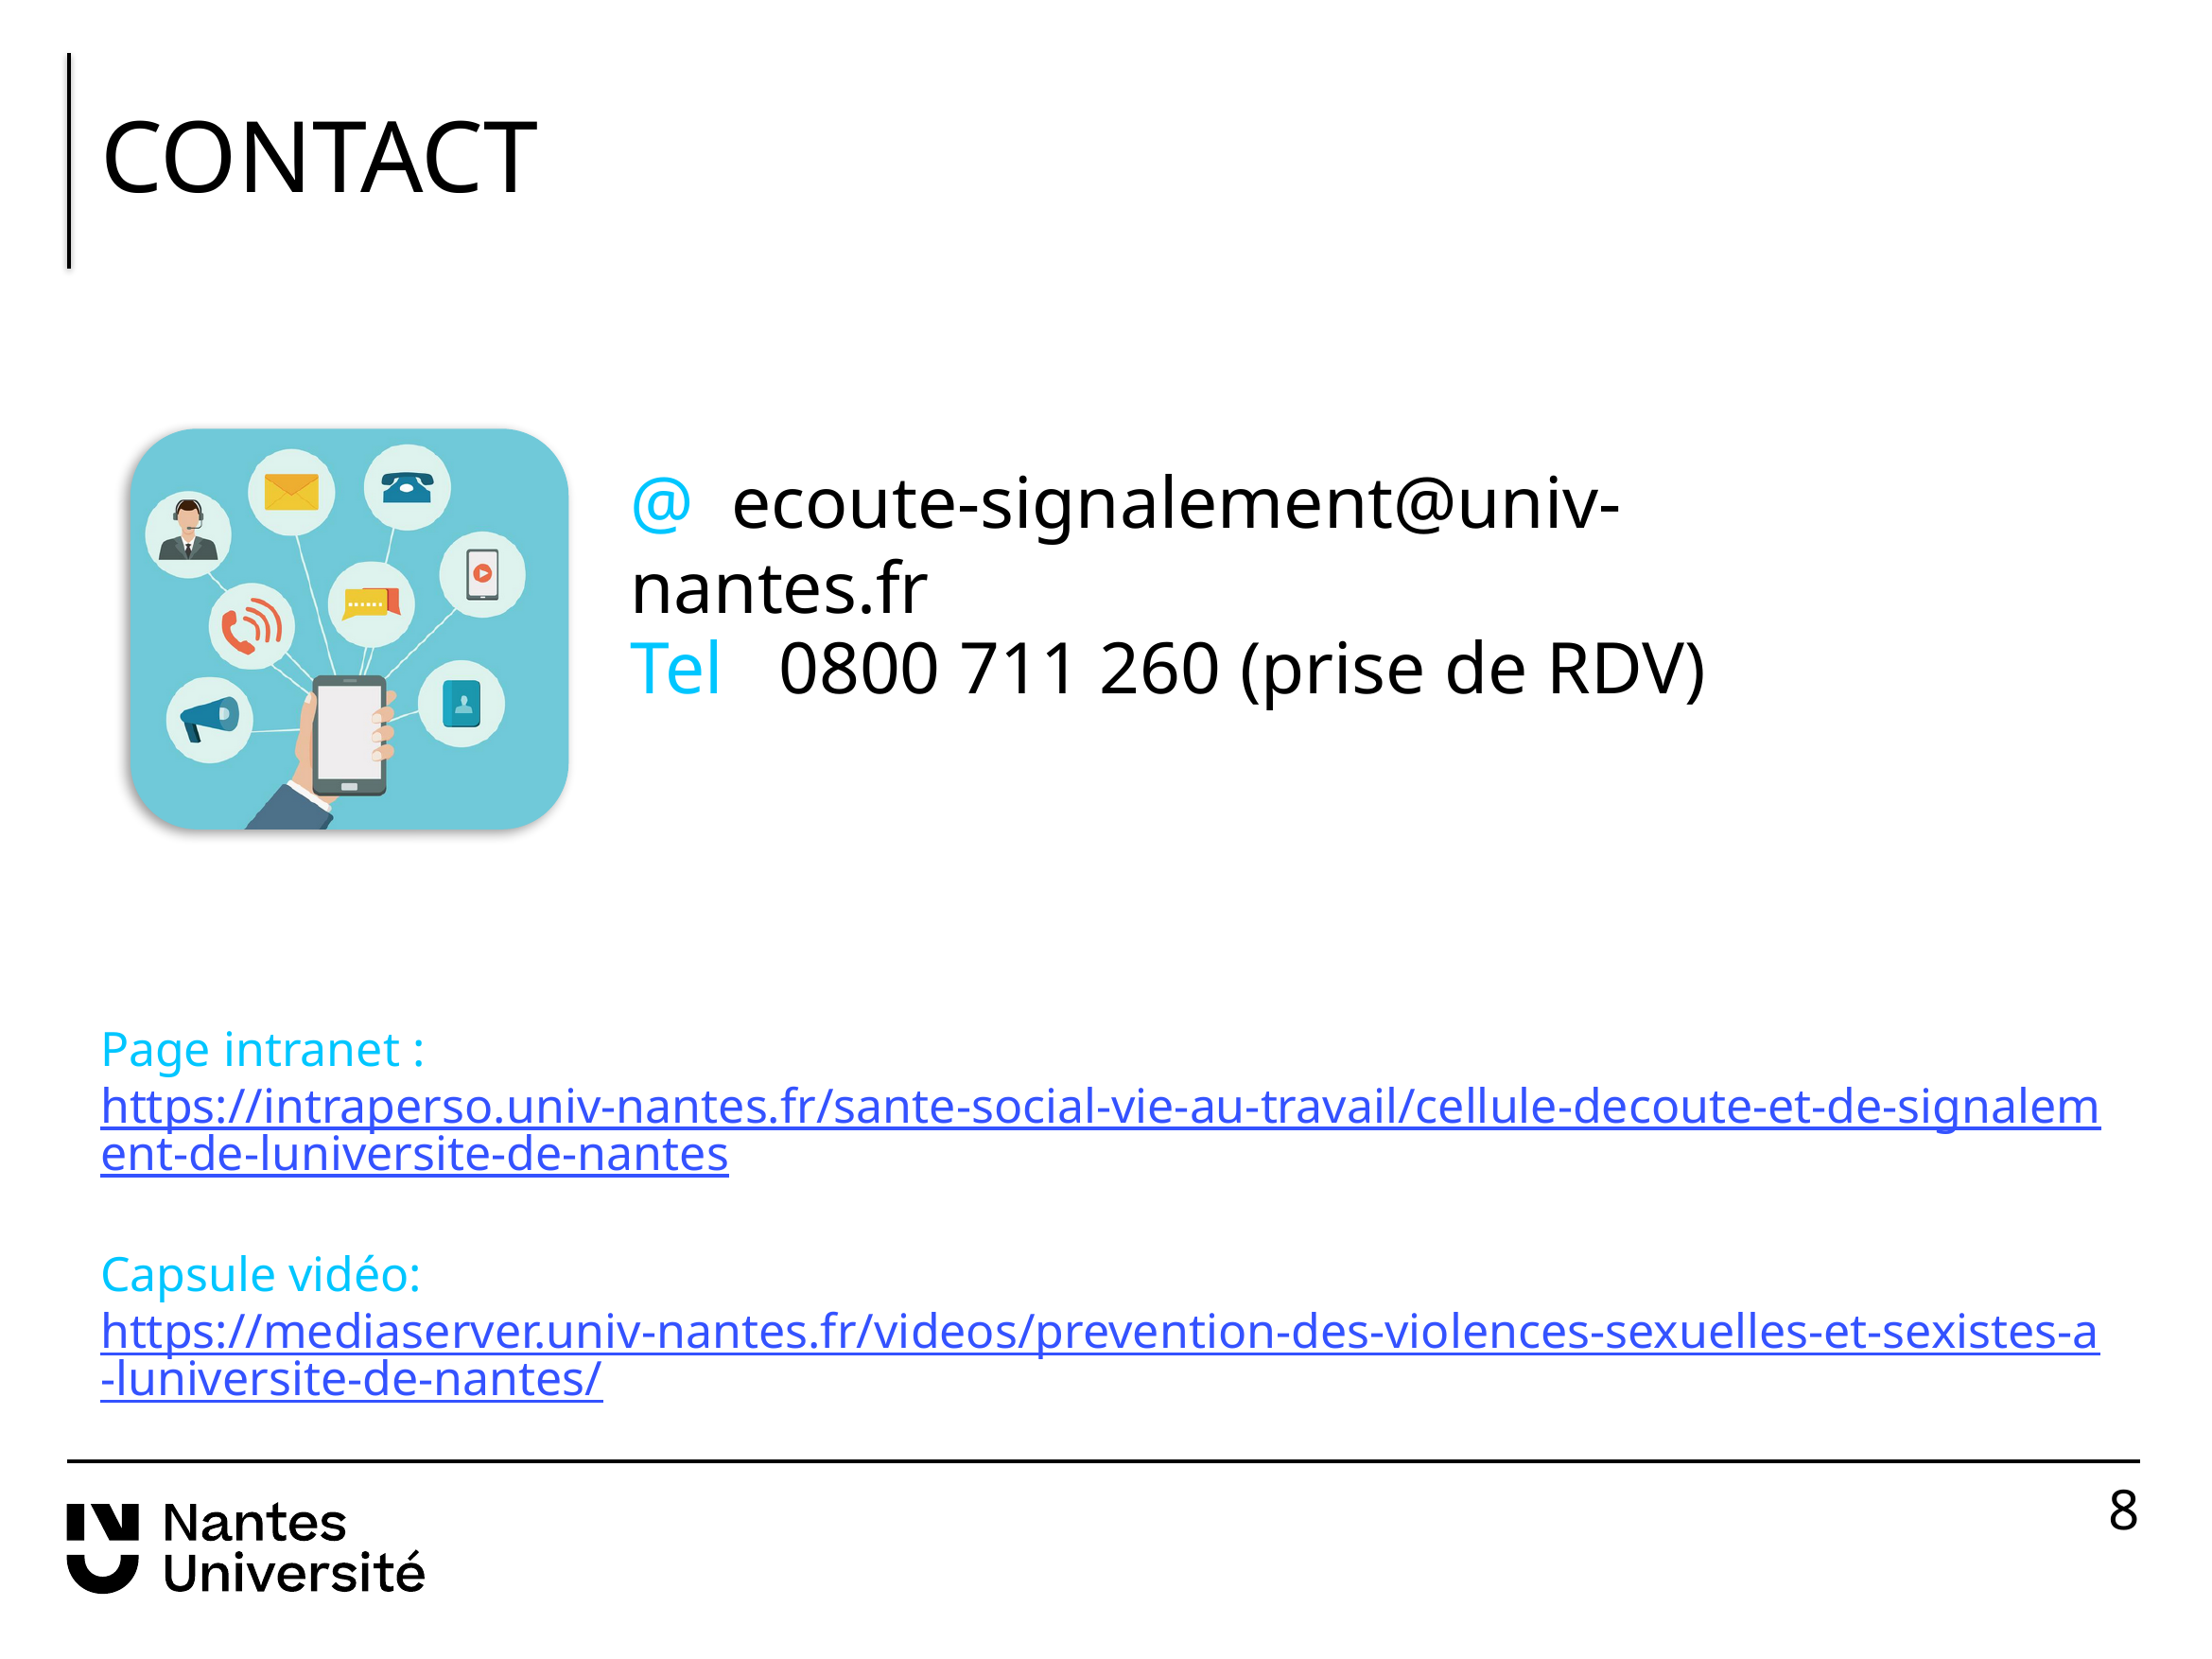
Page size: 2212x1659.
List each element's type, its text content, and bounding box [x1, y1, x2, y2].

text_box @ ecoute-signalement@univ-nantes.fr [608, 445, 1858, 611]
title CONTACT [100, 106, 2023, 215]
text_box Tel 0800 711 260 (prise de RDV) [608, 611, 1858, 804]
picture [130, 428, 569, 830]
slide_number 8 [1815, 1478, 2140, 1546]
text_box Page intranet : https://intraperso.univ-nantes.fr/sante-social-vie-au-travail/cellule-decoute-et-de-signalement-de-luniversite-de-nantes Capsule vidéo: https://mediaserver.univ-nantes.fr/videos/prevention-des-violences-sexuelles-et-sexistes-a-luniversite-de-nantes/ [78, 1007, 2126, 1387]
